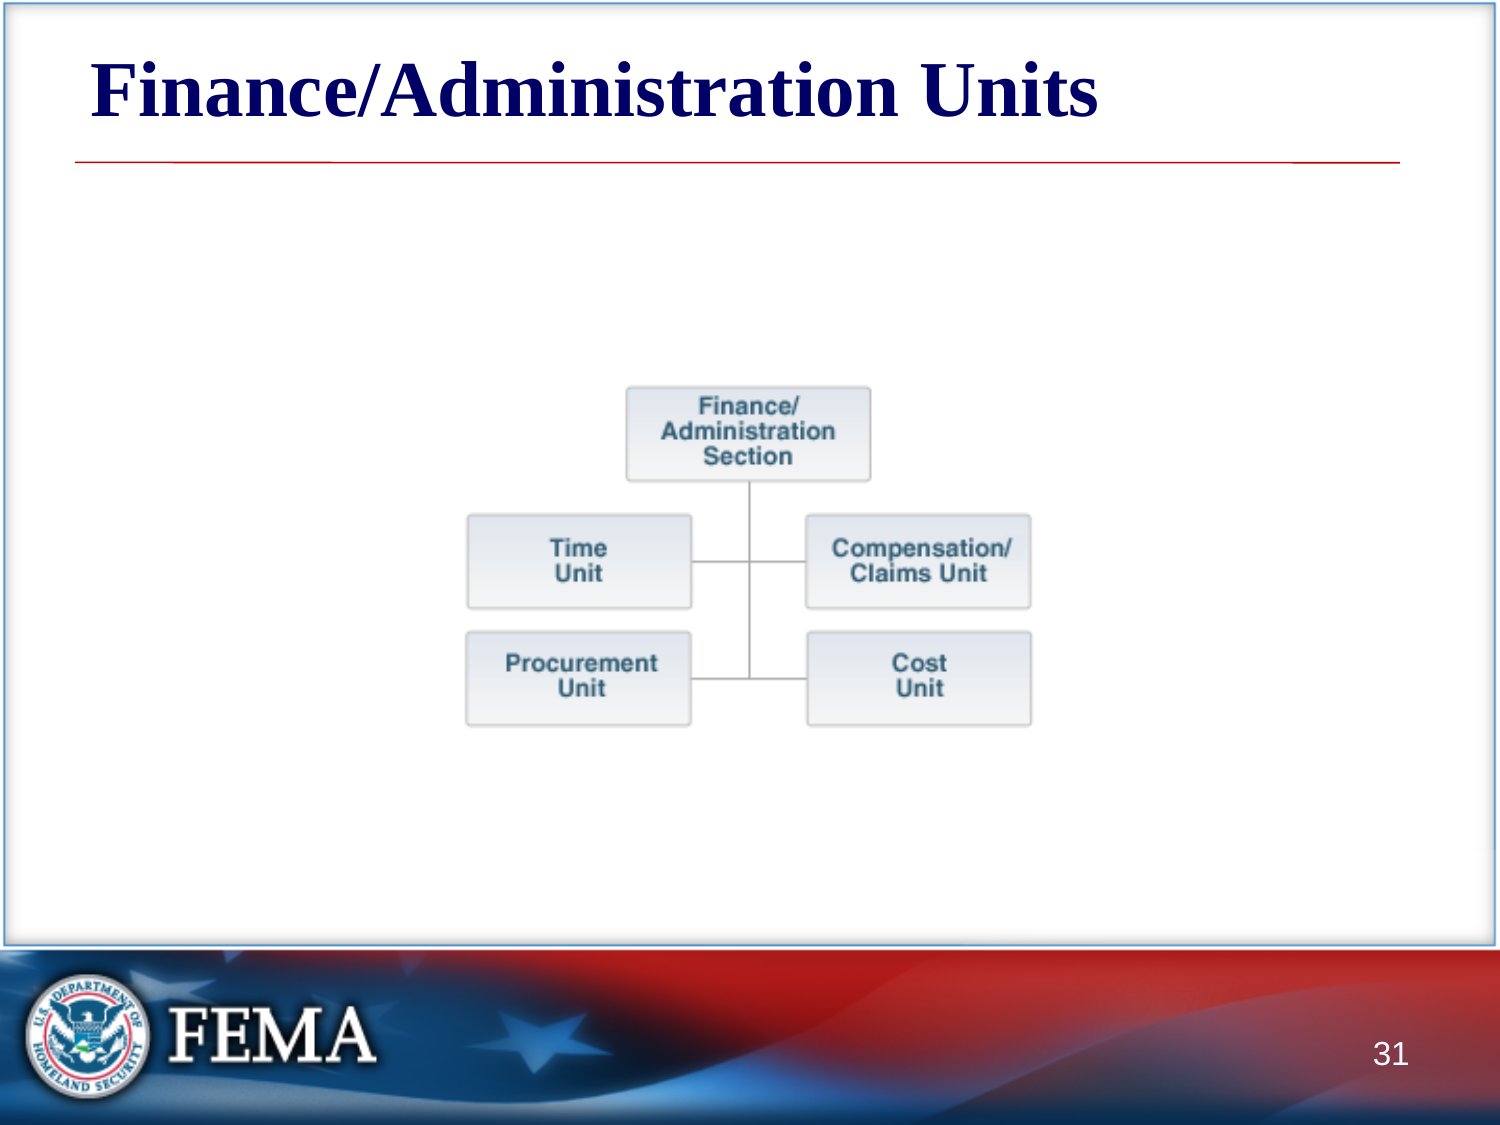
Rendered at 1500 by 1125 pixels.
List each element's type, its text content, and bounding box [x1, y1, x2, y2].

title Finance/Administration Units [75, 32, 1425, 138]
slide_number 31 [1074, 1024, 1425, 1103]
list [452, 371, 1048, 741]
picture [0, 0, 1500, 1125]
